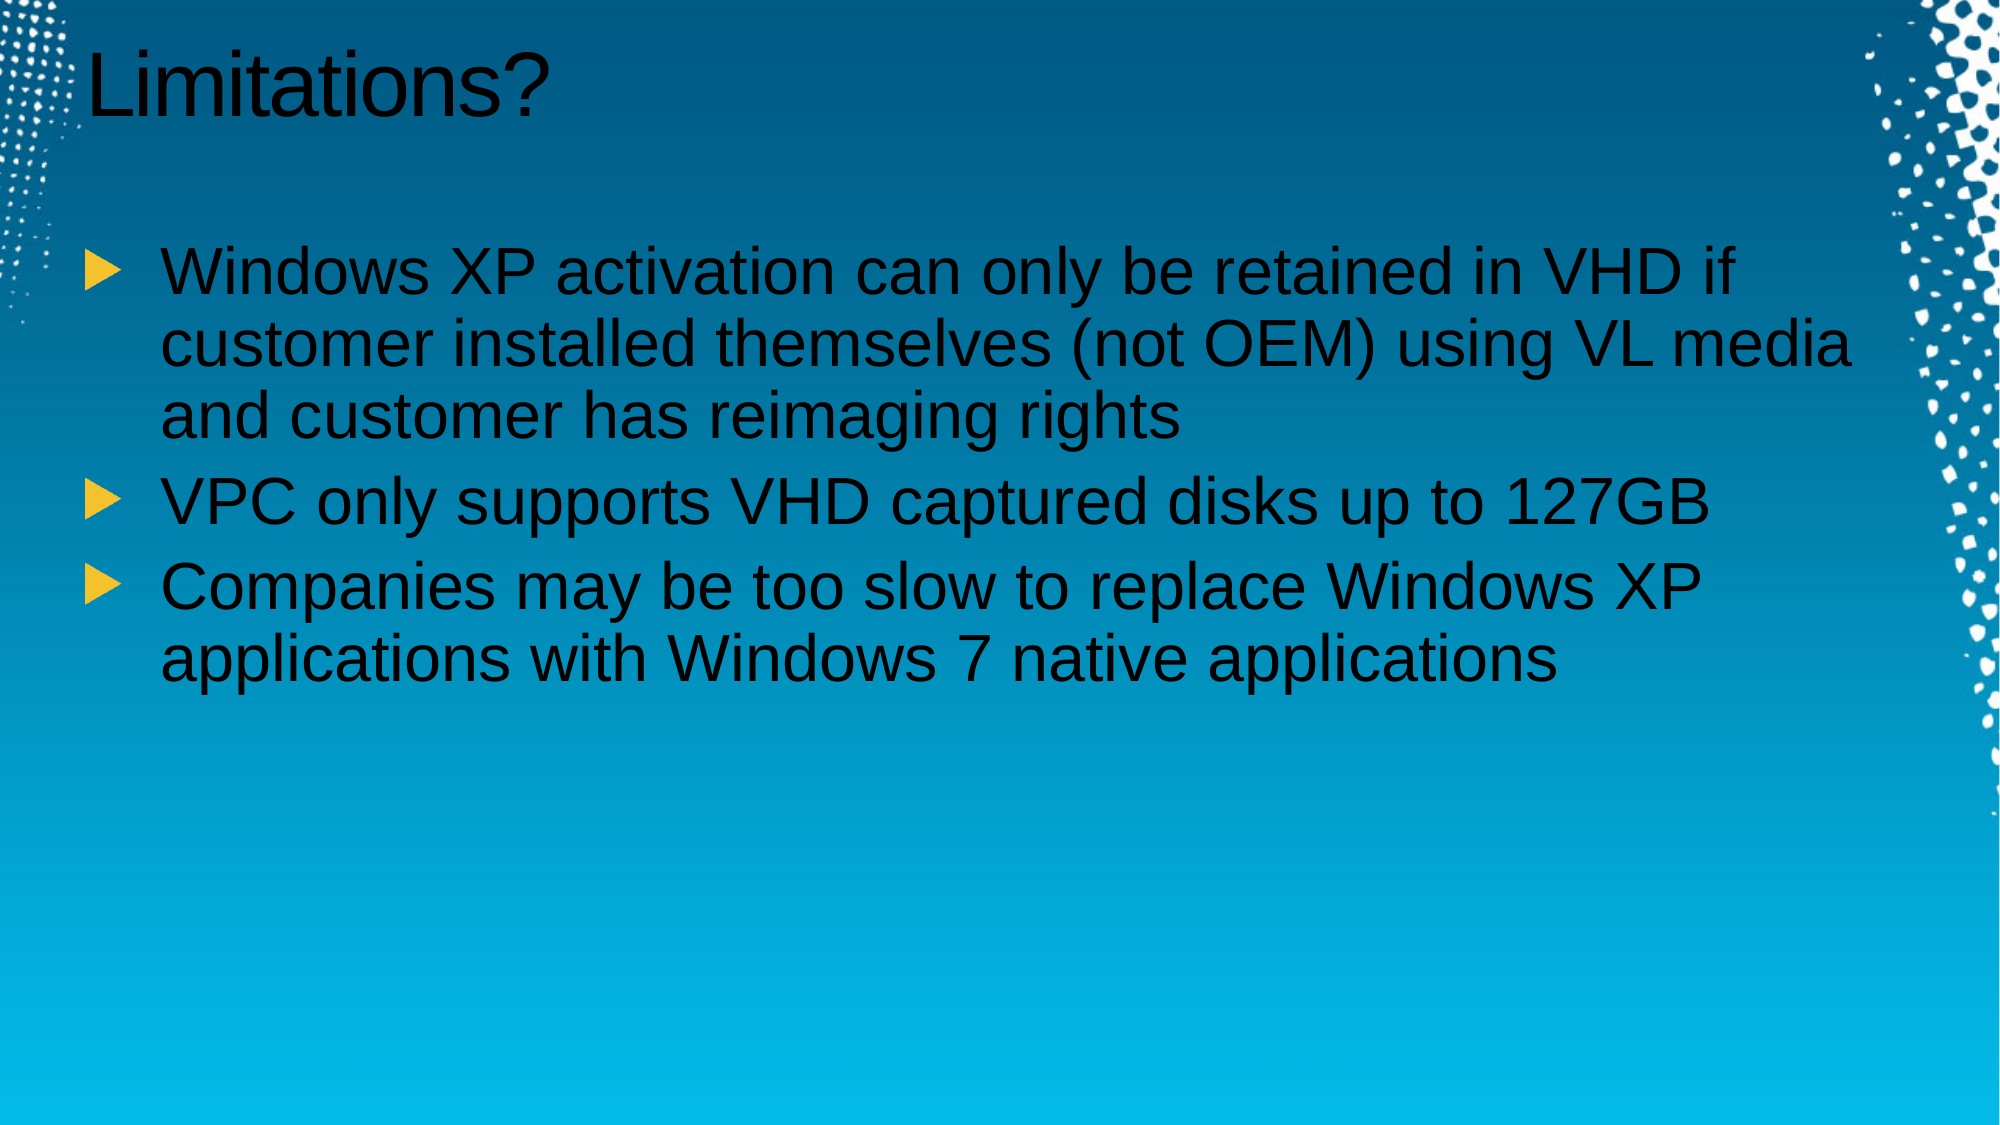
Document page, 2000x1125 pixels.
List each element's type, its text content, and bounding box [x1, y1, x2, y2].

picture [1963, 589, 1976, 607]
picture [1935, 0, 2000, 306]
picture [1995, 582, 2000, 595]
picture [1922, 200, 1934, 207]
picture [1948, 413, 1958, 424]
picture [34, 101, 43, 111]
picture [1935, 177, 1945, 189]
picture [13, 41, 25, 49]
picture [18, 13, 26, 19]
picture [1969, 625, 1985, 642]
picture [18, 0, 29, 6]
picture [1992, 438, 2000, 448]
picture [16, 22, 23, 34]
picture [31, 131, 37, 138]
picture [1889, 152, 1901, 166]
picture [1984, 349, 1992, 357]
picture [1941, 324, 1952, 332]
picture [1972, 570, 1986, 583]
picture [1935, 379, 1948, 391]
picture [17, 129, 23, 136]
picture [11, 55, 21, 64]
picture [1972, 312, 1985, 322]
picture [1915, 109, 1924, 119]
picture [1946, 155, 1961, 167]
picture [1953, 301, 1962, 312]
picture [38, 74, 47, 80]
picture [86, 479, 119, 518]
picture [1929, 27, 1945, 45]
picture [55, 62, 62, 69]
picture [1980, 460, 1987, 469]
picture [41, 59, 48, 67]
picture [1945, 213, 1955, 220]
picture [1955, 246, 1965, 256]
picture [43, 42, 49, 53]
picture [1957, 187, 1971, 200]
picture [1935, 431, 1946, 449]
picture [10, 69, 17, 78]
picture [0, 24, 9, 33]
picture [3, 10, 11, 18]
picture [1892, 212, 1902, 216]
picture [1970, 426, 1980, 436]
picture [1981, 604, 2000, 620]
picture [28, 42, 36, 53]
picture [42, 31, 53, 39]
picture [1978, 517, 1987, 527]
picture [0, 155, 5, 163]
picture [1950, 359, 1960, 366]
picture [1974, 683, 1985, 694]
picture [1973, 368, 1982, 380]
title Limitations? [85, 37, 1914, 138]
picture [1952, 502, 1967, 516]
picture [1958, 445, 1968, 460]
picture [1968, 481, 1978, 492]
picture [1932, 235, 1943, 241]
picture [1919, 367, 1930, 378]
picture [29, 27, 38, 38]
picture [16, 143, 21, 151]
picture [1963, 535, 1977, 550]
picture [30, 14, 40, 23]
picture [1925, 141, 1935, 155]
picture [1994, 382, 2000, 391]
picture [26, 57, 34, 68]
picture [1990, 492, 2000, 505]
picture [1955, 557, 1965, 573]
picture [1993, 321, 2000, 339]
picture [0, 40, 9, 45]
picture [47, 0, 57, 10]
picture [86, 564, 119, 603]
picture [1938, 122, 1950, 133]
picture [1911, 223, 1918, 230]
picture [1921, 0, 1934, 8]
picture [1942, 269, 1953, 276]
picture [1946, 525, 1956, 533]
list Windows XP activation can only be retained in VHD if customer installed themselves (not OEM) using VL media and customer has reimaging rights VPC only supports VHD captured disks up to 127GB Companies may be too slow to replace Windows XP applications with Windows 7 native applications [85, 237, 1914, 795]
picture [1963, 335, 1972, 344]
picture [1979, 657, 1995, 676]
picture [1914, 274, 1920, 291]
picture [1914, 164, 1923, 177]
picture [1926, 344, 1939, 358]
picture [1988, 691, 2000, 709]
picture [86, 250, 119, 289]
picture [6, 97, 12, 105]
picture [1991, 747, 2000, 765]
picture [24, 72, 32, 79]
picture [1930, 291, 1941, 297]
picture [58, 32, 66, 41]
picture [33, 88, 42, 97]
picture [1991, 637, 2000, 652]
picture [1983, 404, 1992, 414]
picture [33, 116, 40, 124]
picture [1920, 257, 1932, 264]
picture [9, 84, 15, 91]
picture [45, 16, 55, 24]
picture [1960, 392, 1970, 403]
picture [1928, 399, 1939, 415]
picture [1942, 465, 1958, 483]
picture [33, 0, 42, 10]
picture [1914, 308, 1929, 326]
picture [54, 76, 60, 83]
picture [1898, 188, 1912, 198]
picture [1988, 547, 2000, 561]
picture [56, 47, 64, 55]
picture [1925, 87, 1941, 99]
picture [1982, 714, 1993, 729]
picture [1963, 278, 1976, 291]
